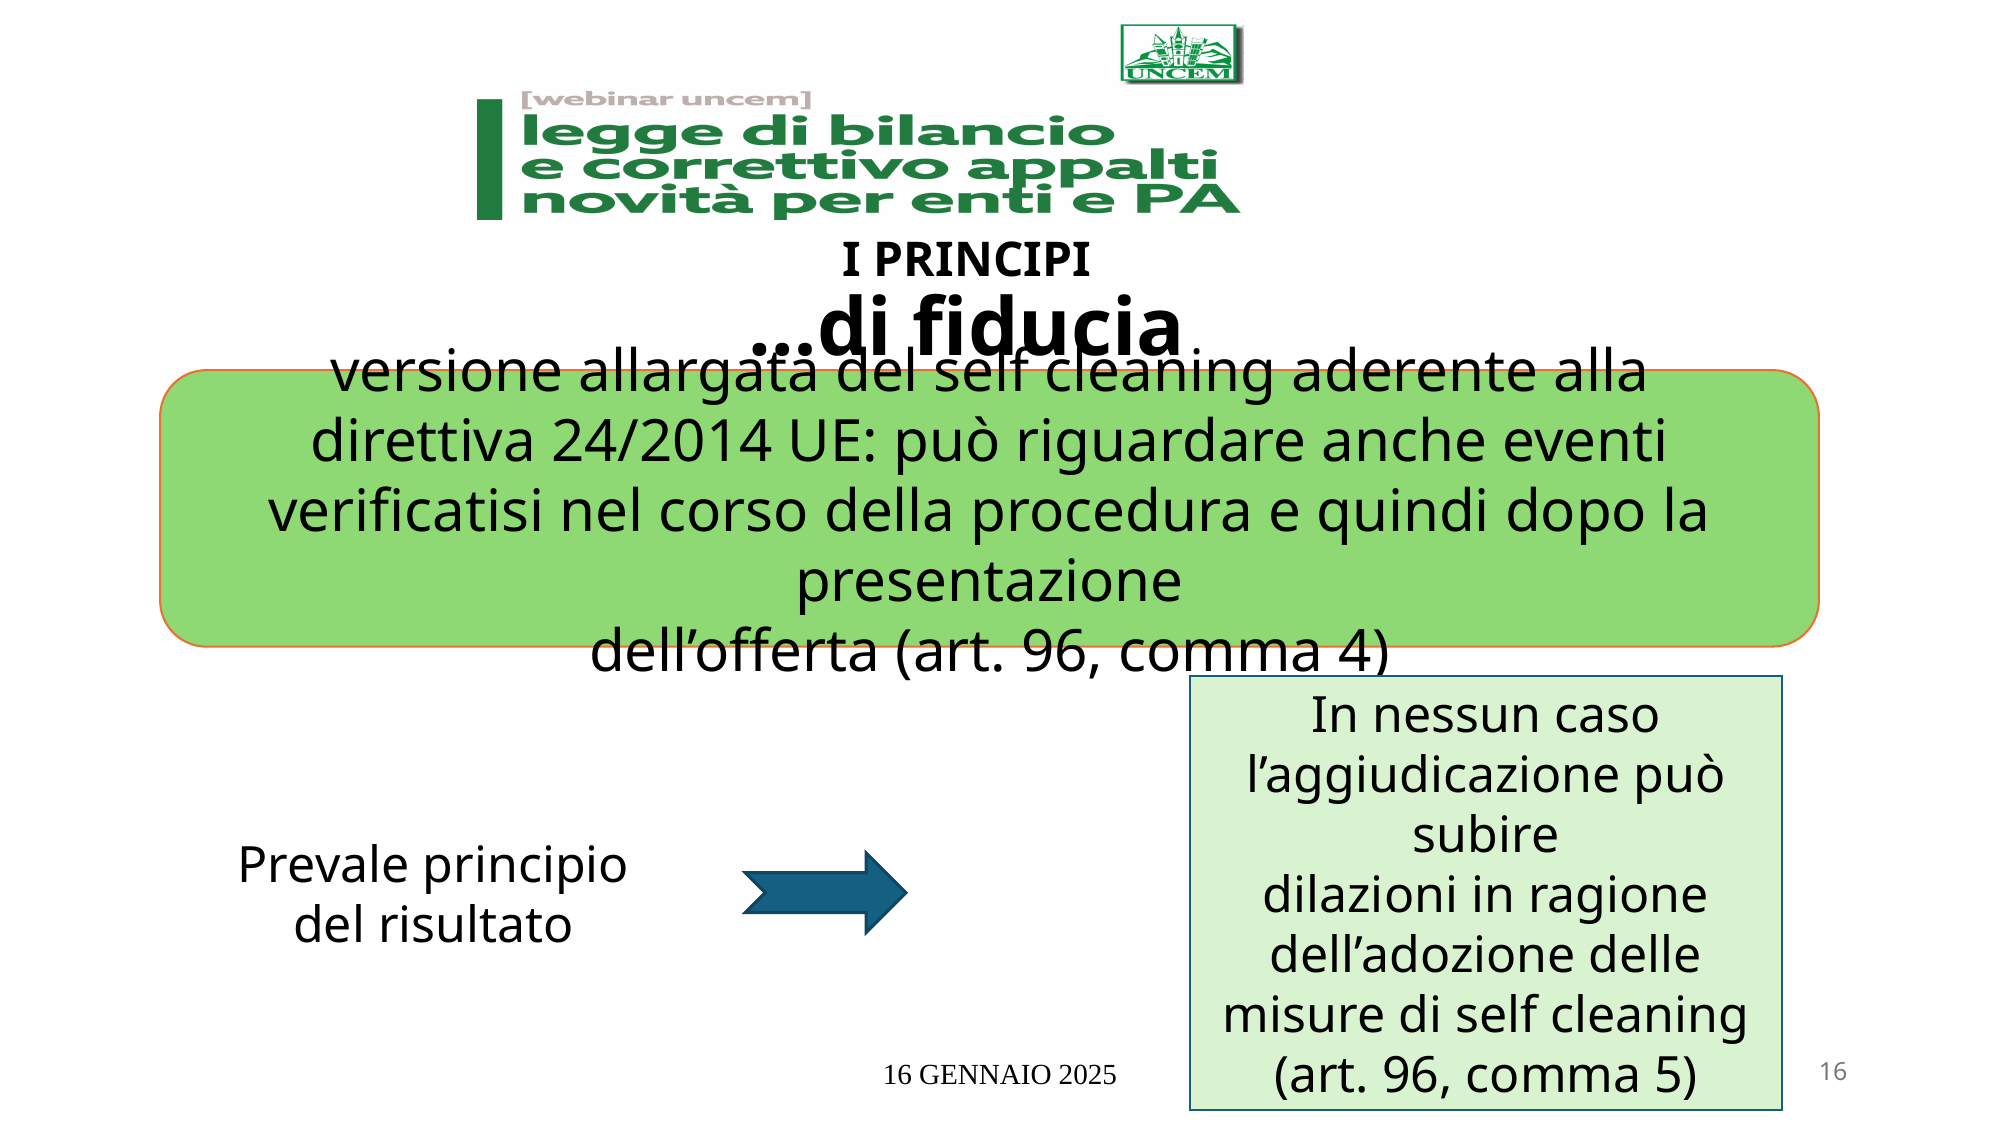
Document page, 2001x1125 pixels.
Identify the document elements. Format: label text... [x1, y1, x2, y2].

picture [476, 10, 1270, 220]
slide_number 16 [1412, 1042, 1863, 1103]
title I PRINCIPI …di fiducia [217, 227, 1717, 369]
text_box versione allargata del self cleaning aderente alla direttiva 24/2014 UE: può riguardare anche eventi verificatisi nel corso della procedura e quindi dopo la presentazione dell’offerta (art. 96, comma 4) [159, 369, 1820, 648]
footer 16 GENNAIO 2025 [662, 1042, 1338, 1103]
text_box In nessun caso l’aggiudicazione può subire dilazioni in ragione dell’adozione delle misure di self cleaning (art. 96, comma 5) [1189, 675, 1783, 1111]
text_box [741, 849, 909, 937]
text_box Prevale principio del risultato [136, 675, 731, 1111]
